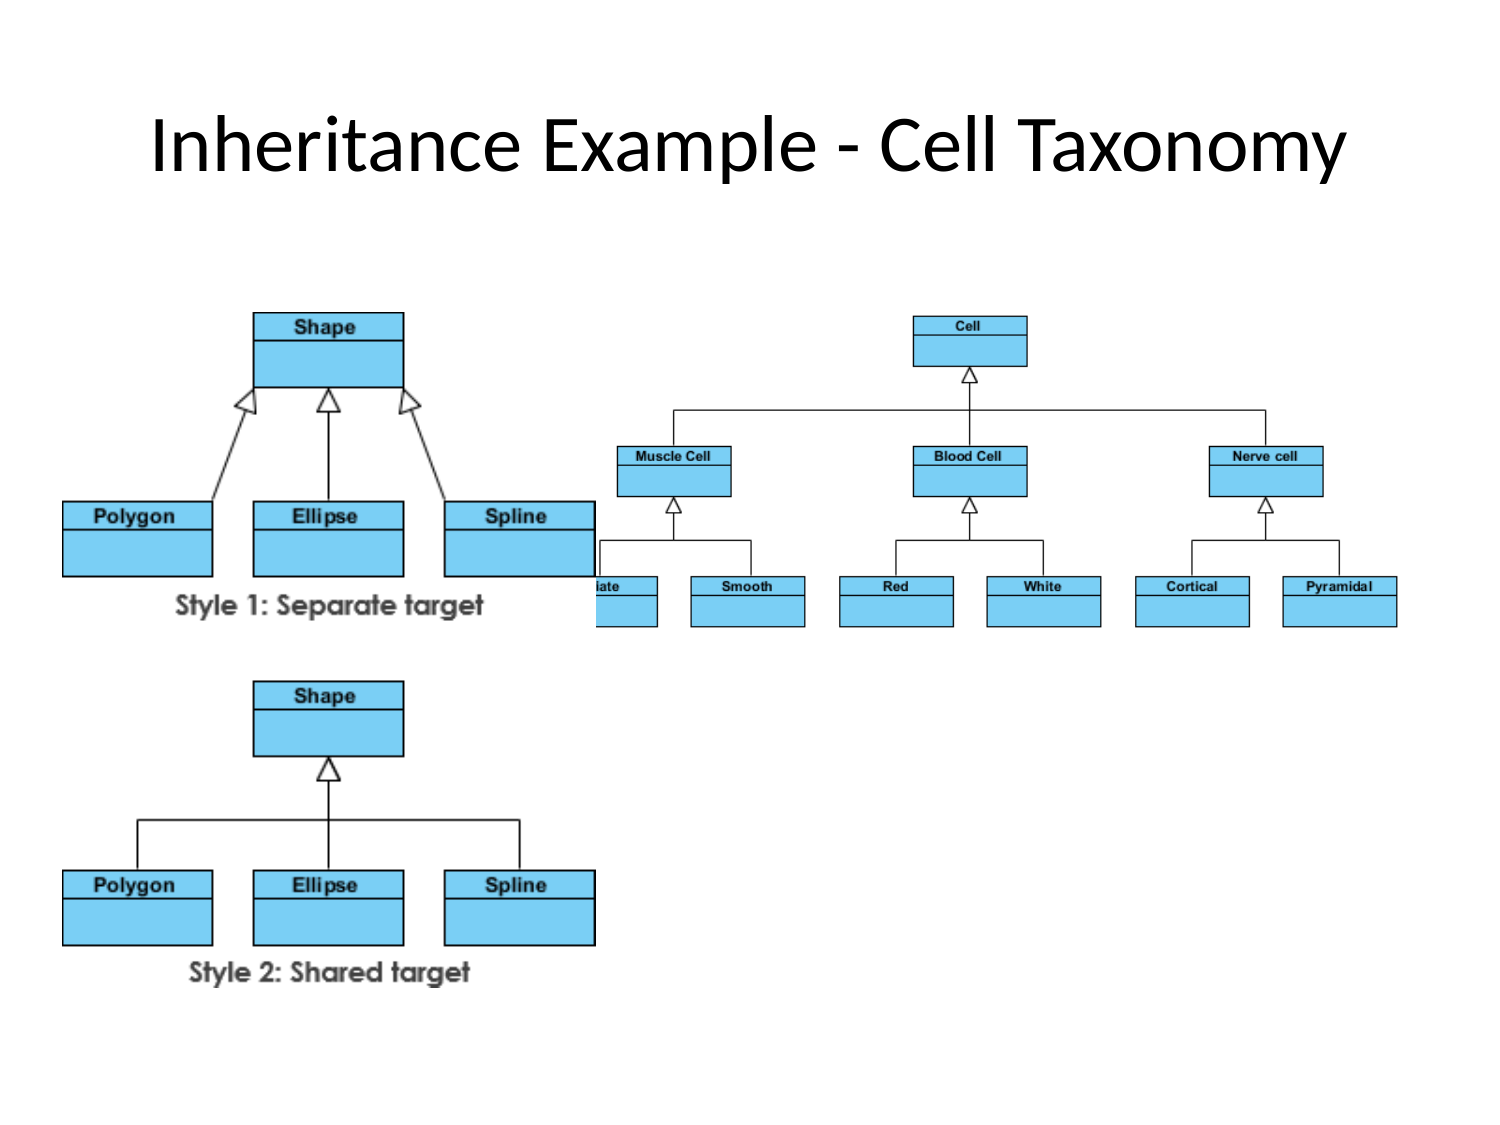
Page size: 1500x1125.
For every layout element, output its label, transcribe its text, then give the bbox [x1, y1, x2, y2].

picture [62, 287, 1426, 988]
title Inheritance Example - Cell Taxonomy [75, 45, 1425, 233]
